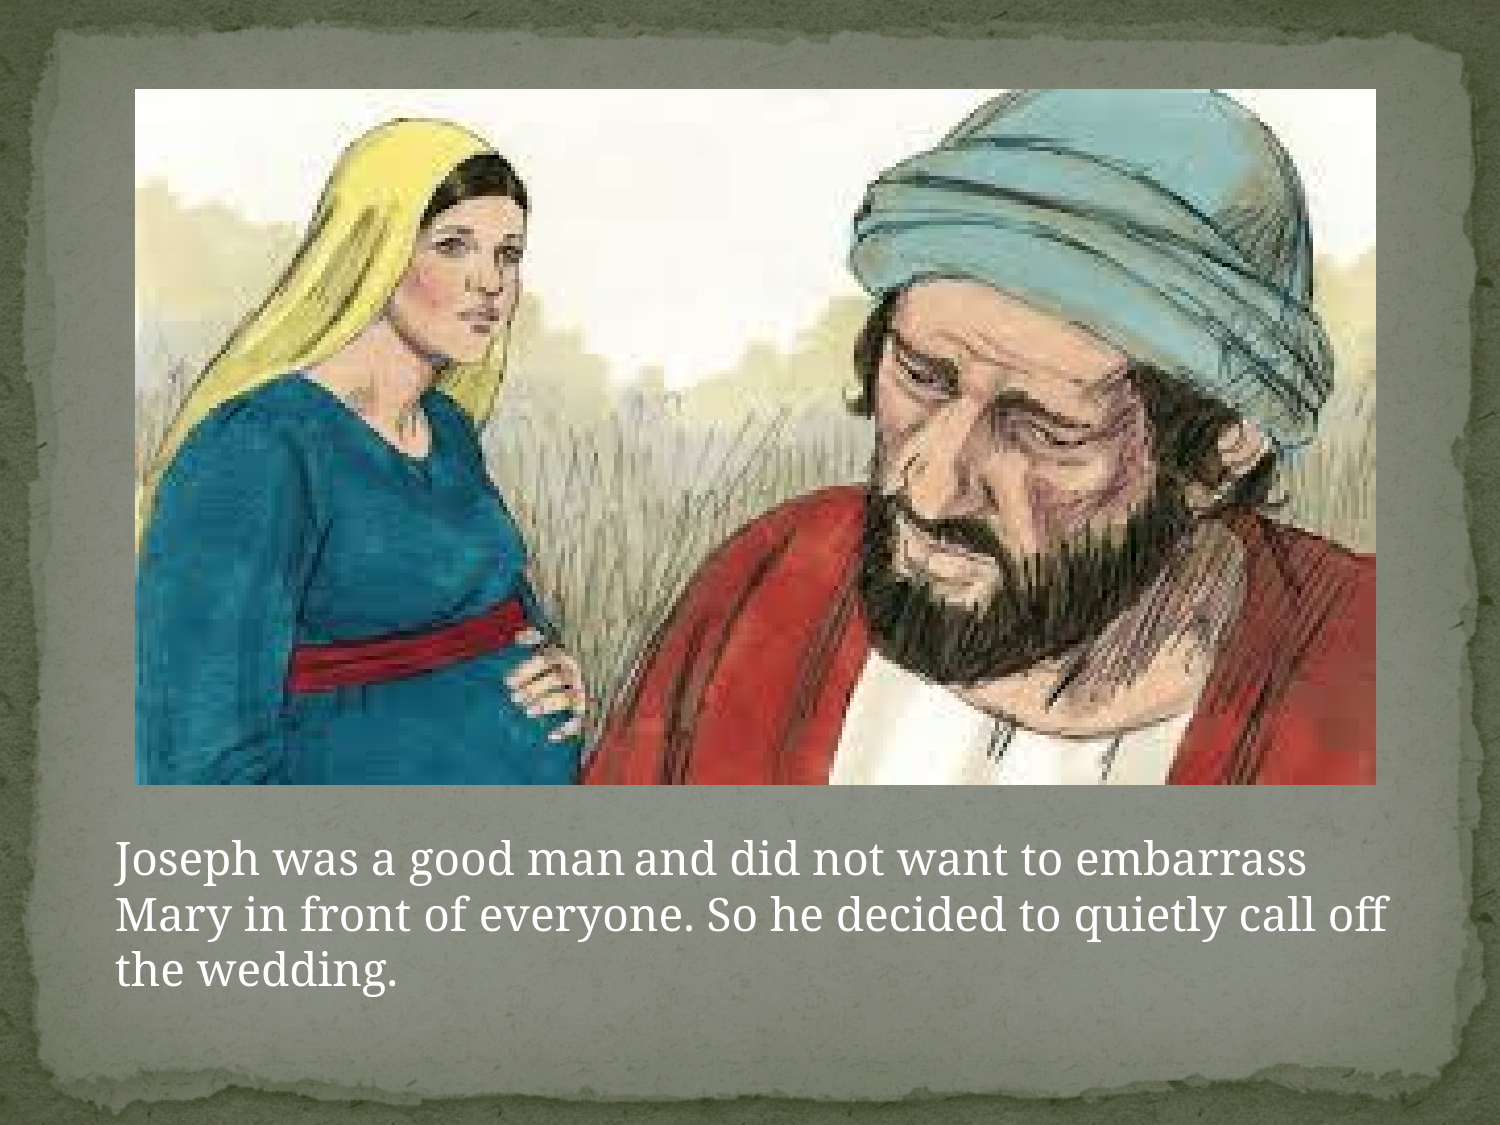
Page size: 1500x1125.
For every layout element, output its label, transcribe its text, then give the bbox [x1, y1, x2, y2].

picture [135, 89, 1376, 785]
list Joseph was a good man and did not want to embarrass Mary in front of everyone. So he decided to quietly call off the wedding. [100, 822, 1425, 1005]
